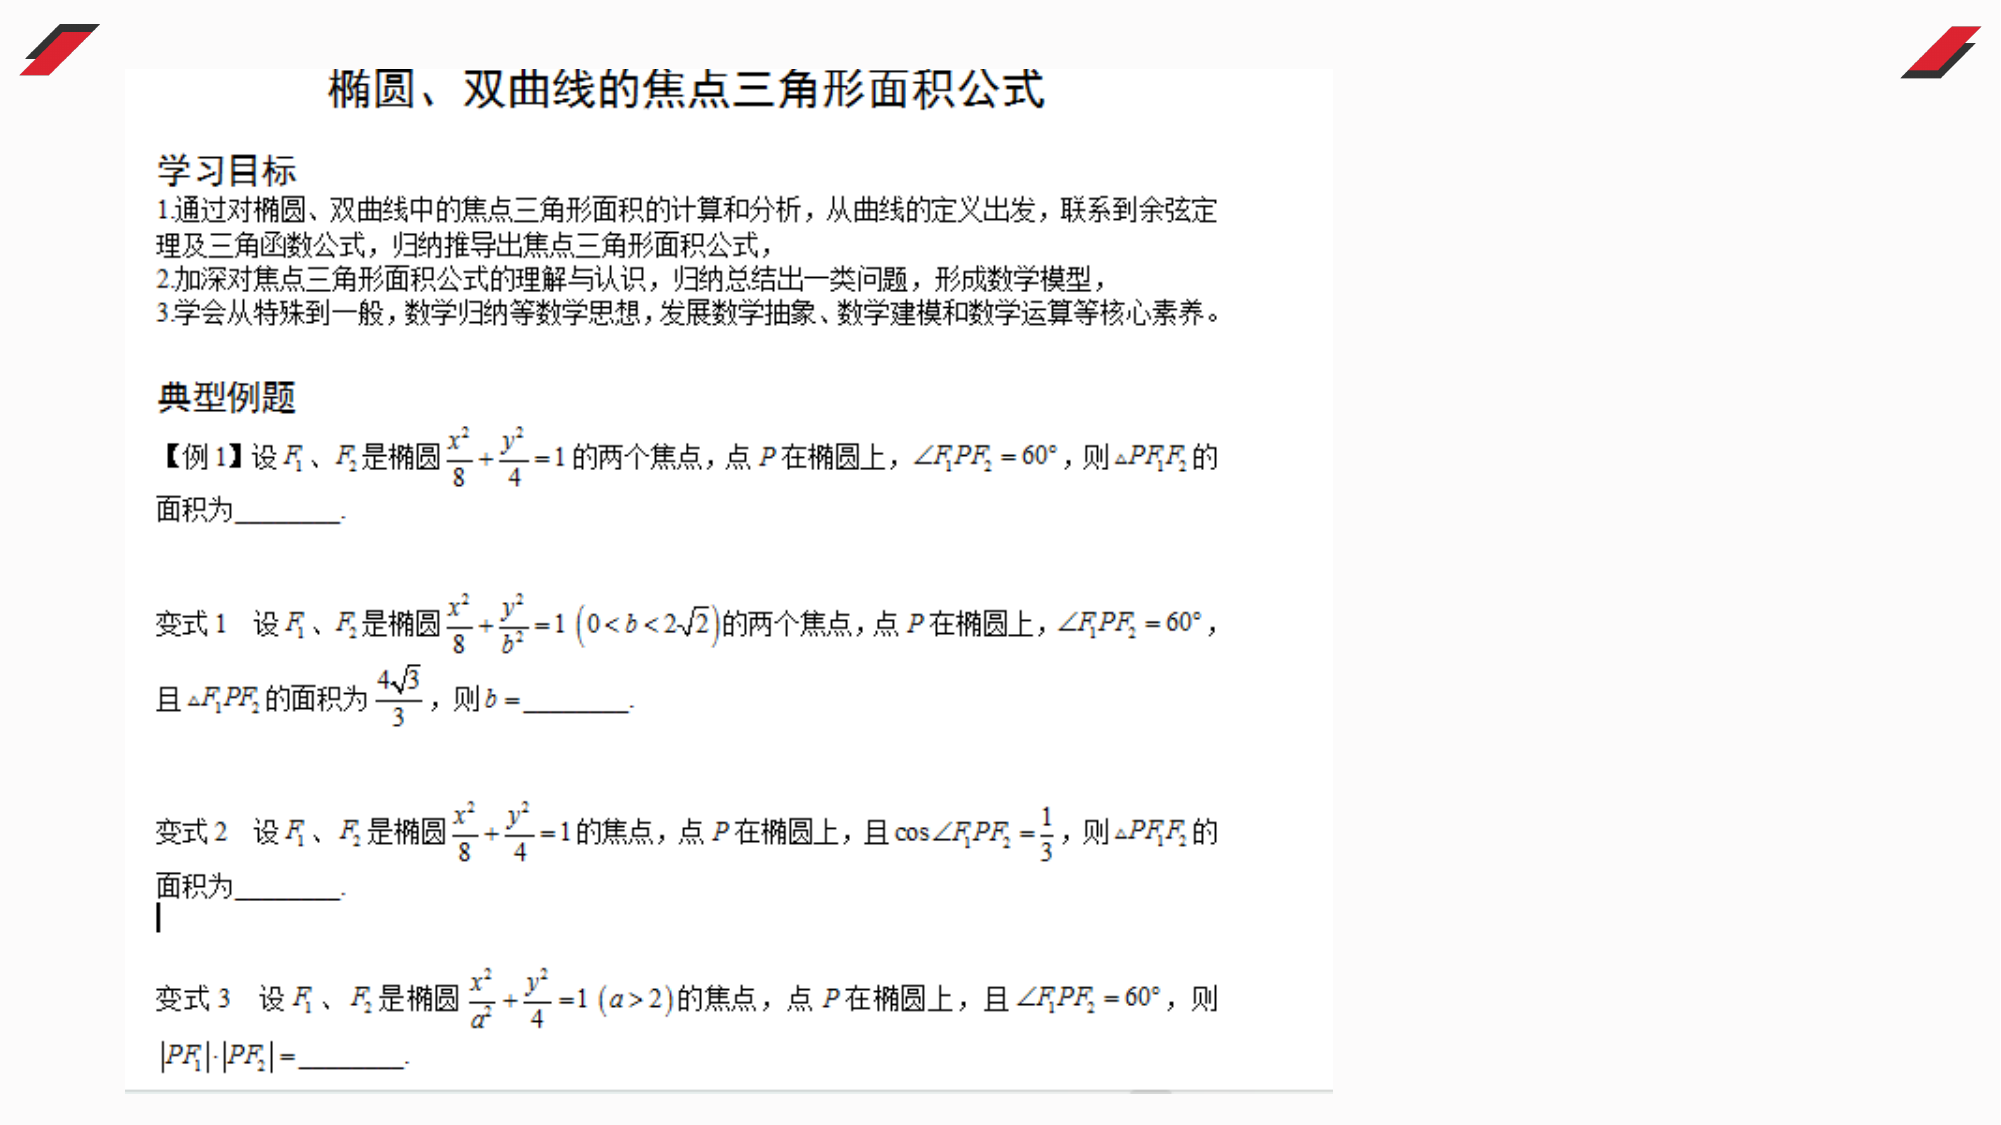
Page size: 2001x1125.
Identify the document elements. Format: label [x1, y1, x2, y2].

picture [0, 0, 119, 100]
picture [125, 69, 1333, 1094]
picture [1881, 0, 2000, 101]
